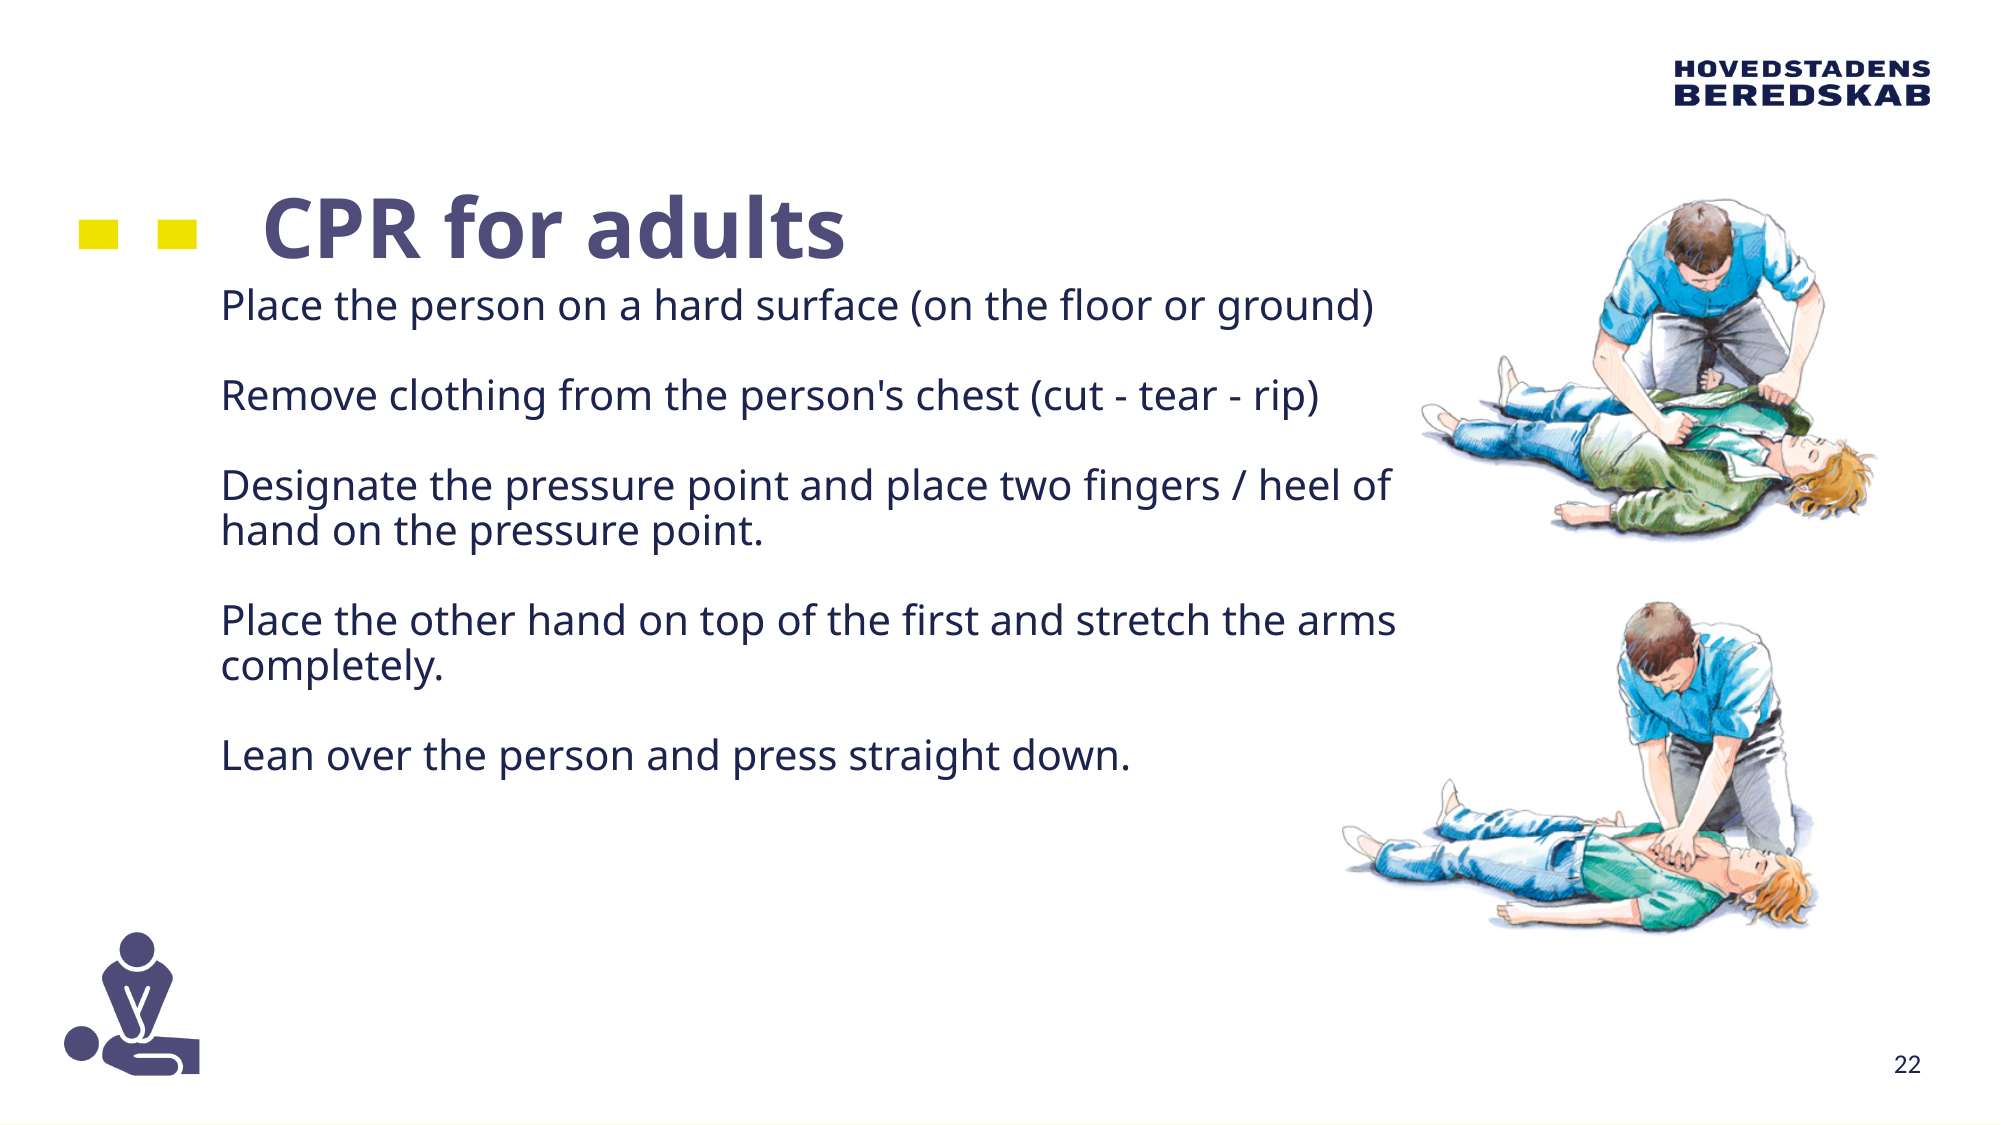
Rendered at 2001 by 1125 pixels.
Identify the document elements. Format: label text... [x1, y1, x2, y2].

picture [56, 929, 207, 1081]
picture [1675, 60, 1930, 106]
slide_number 22 [1685, 1046, 1922, 1076]
list Place the person on a hard surface (on the floor or ground) Remove clothing from the person's chest (cut - tear - rip) Designate the pressure point and place two fingers / heel of hand on the pressure point. Place the other hand on top of the first and stretch the arms completely. Lean over the person and press straight down. [220, 283, 1384, 863]
picture [1281, 176, 1952, 999]
title CPR for adults [166, 174, 942, 268]
